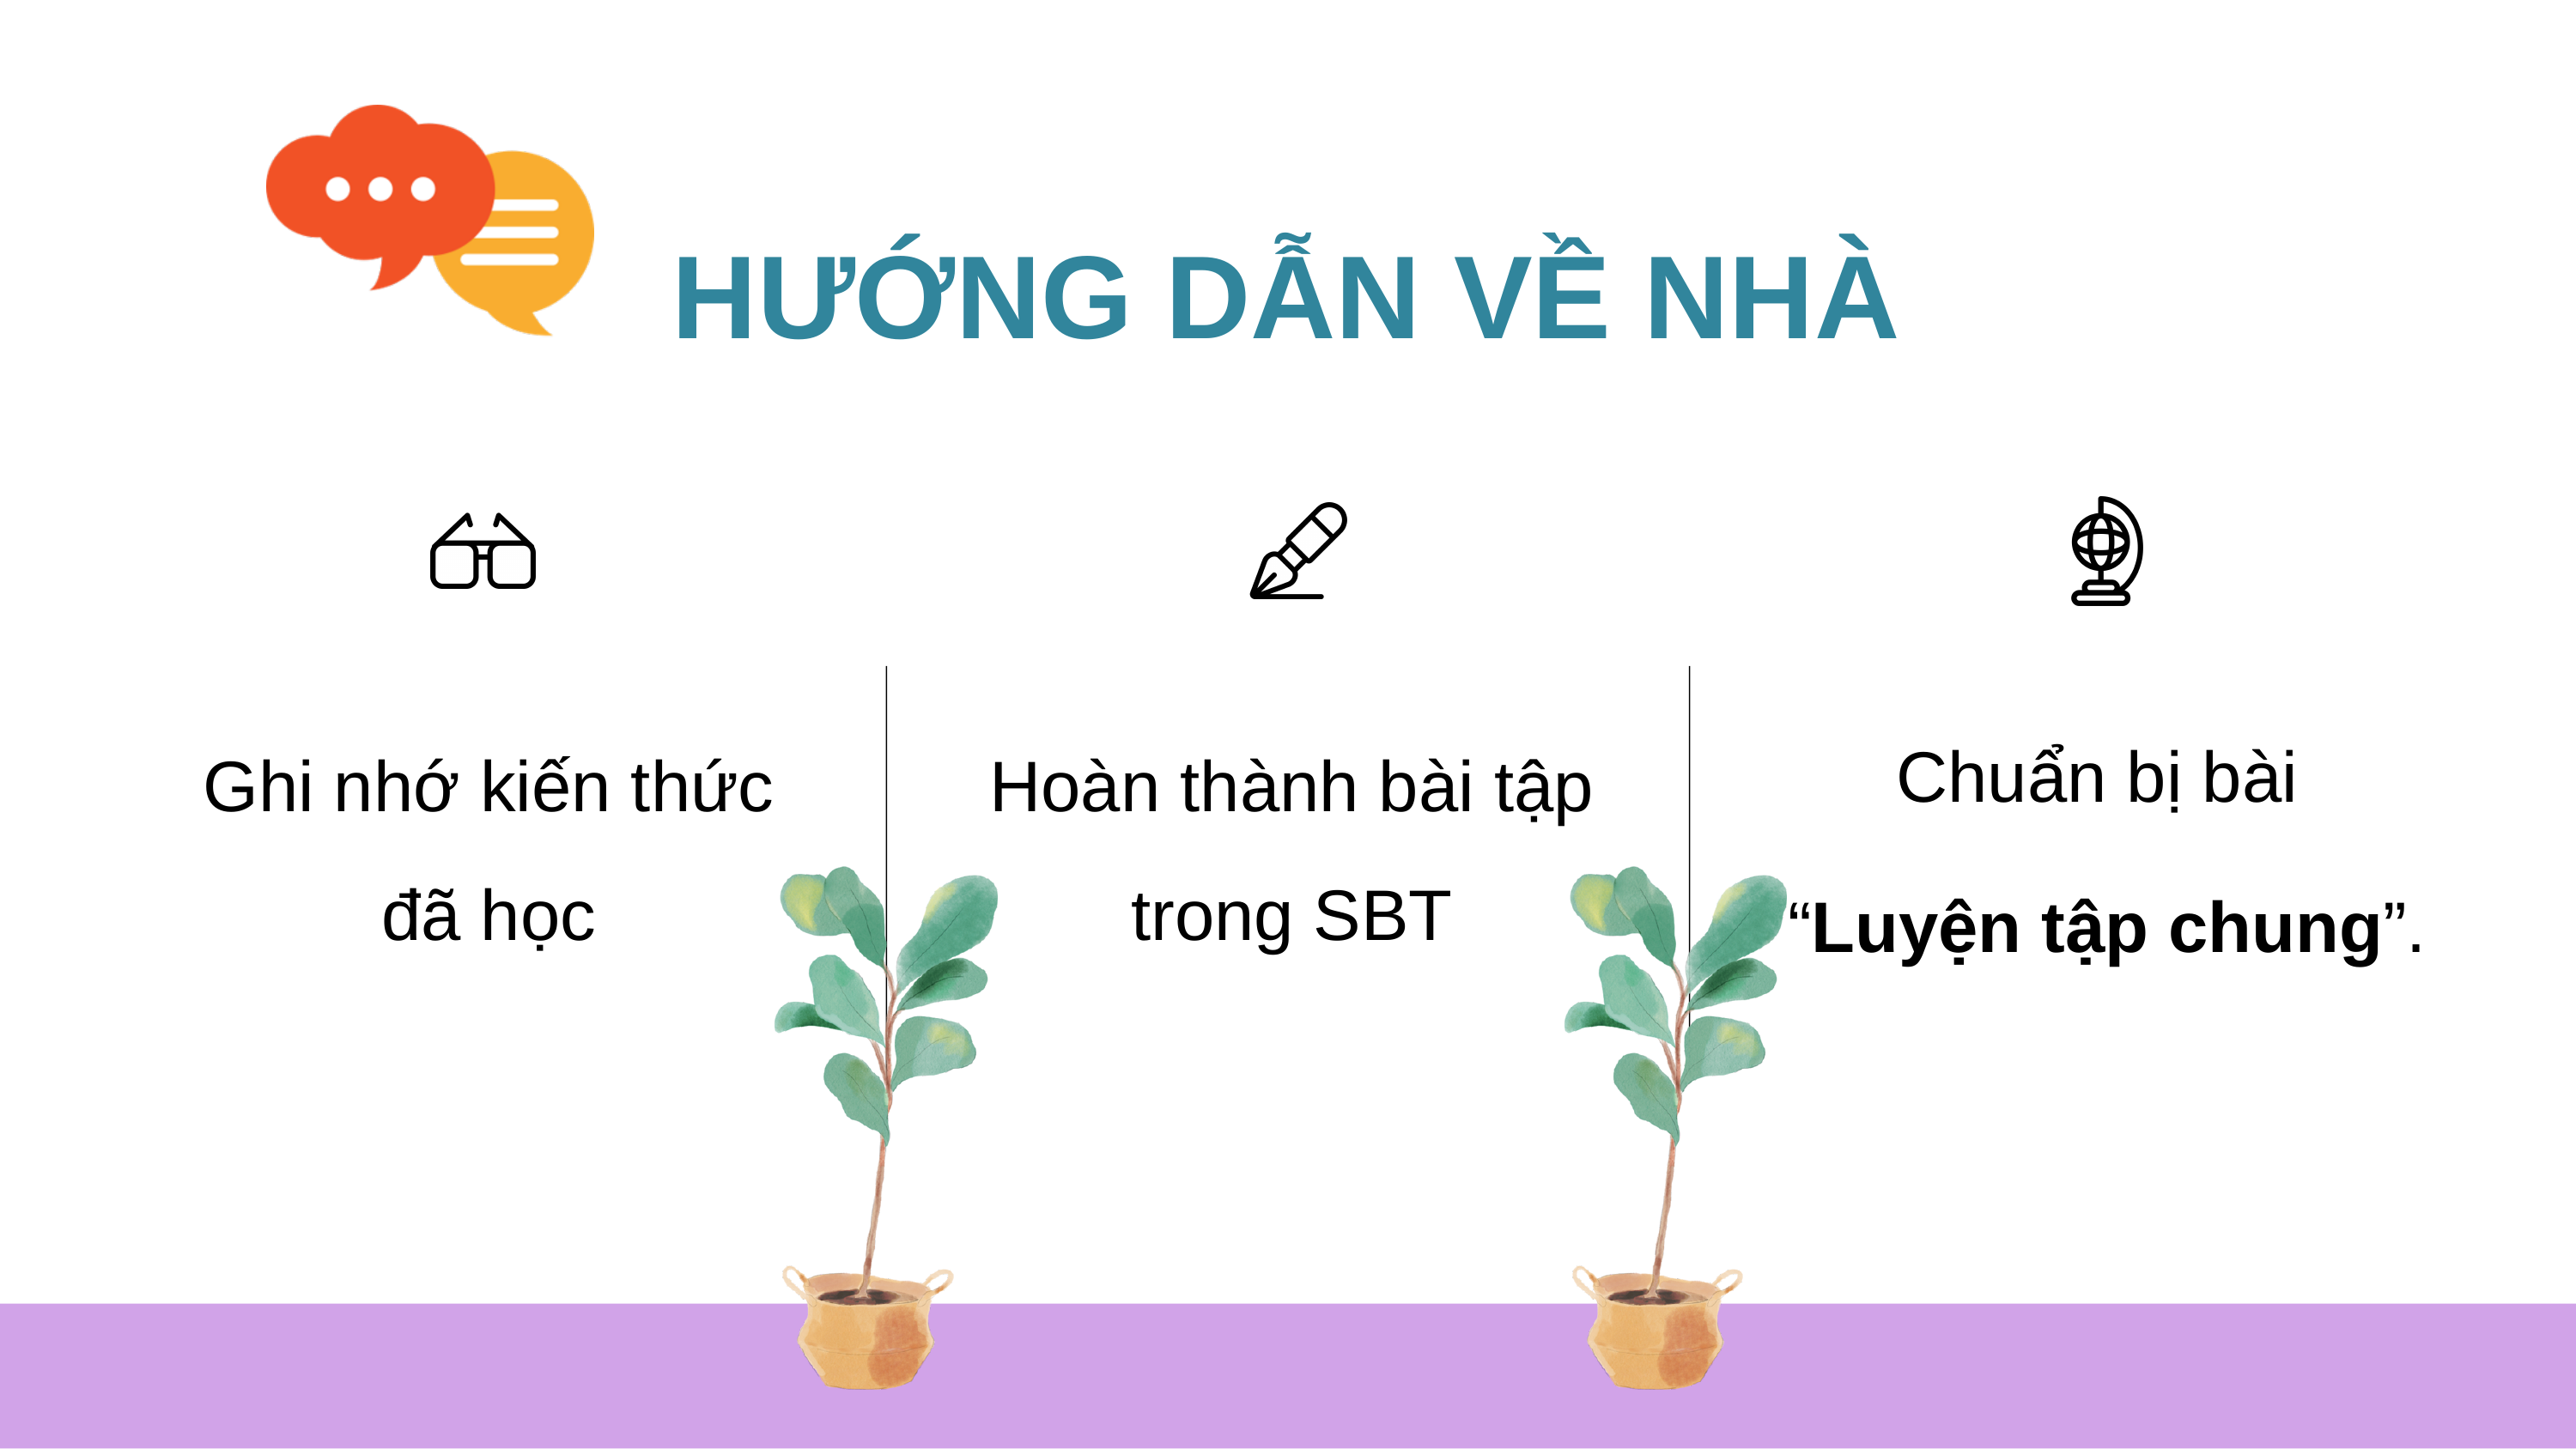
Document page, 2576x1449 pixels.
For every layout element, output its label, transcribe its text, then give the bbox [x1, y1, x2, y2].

picture [2071, 495, 2144, 606]
picture [266, 105, 594, 340]
text_box Ghi nhớ kiến thức đã học [172, 690, 805, 961]
text_box Hoàn thành bài tập trong SBT [975, 690, 1609, 961]
text_box HƯỚNG DẪN VỀ NHÀ [580, 207, 1994, 362]
text_box Chuẩn bị bài “Luyện tập chung”. [1775, 681, 2440, 973]
text_box [0, 1303, 2576, 1449]
picture [1249, 502, 1349, 599]
picture [1564, 866, 1788, 1391]
picture [775, 866, 998, 1391]
picture [430, 512, 536, 589]
